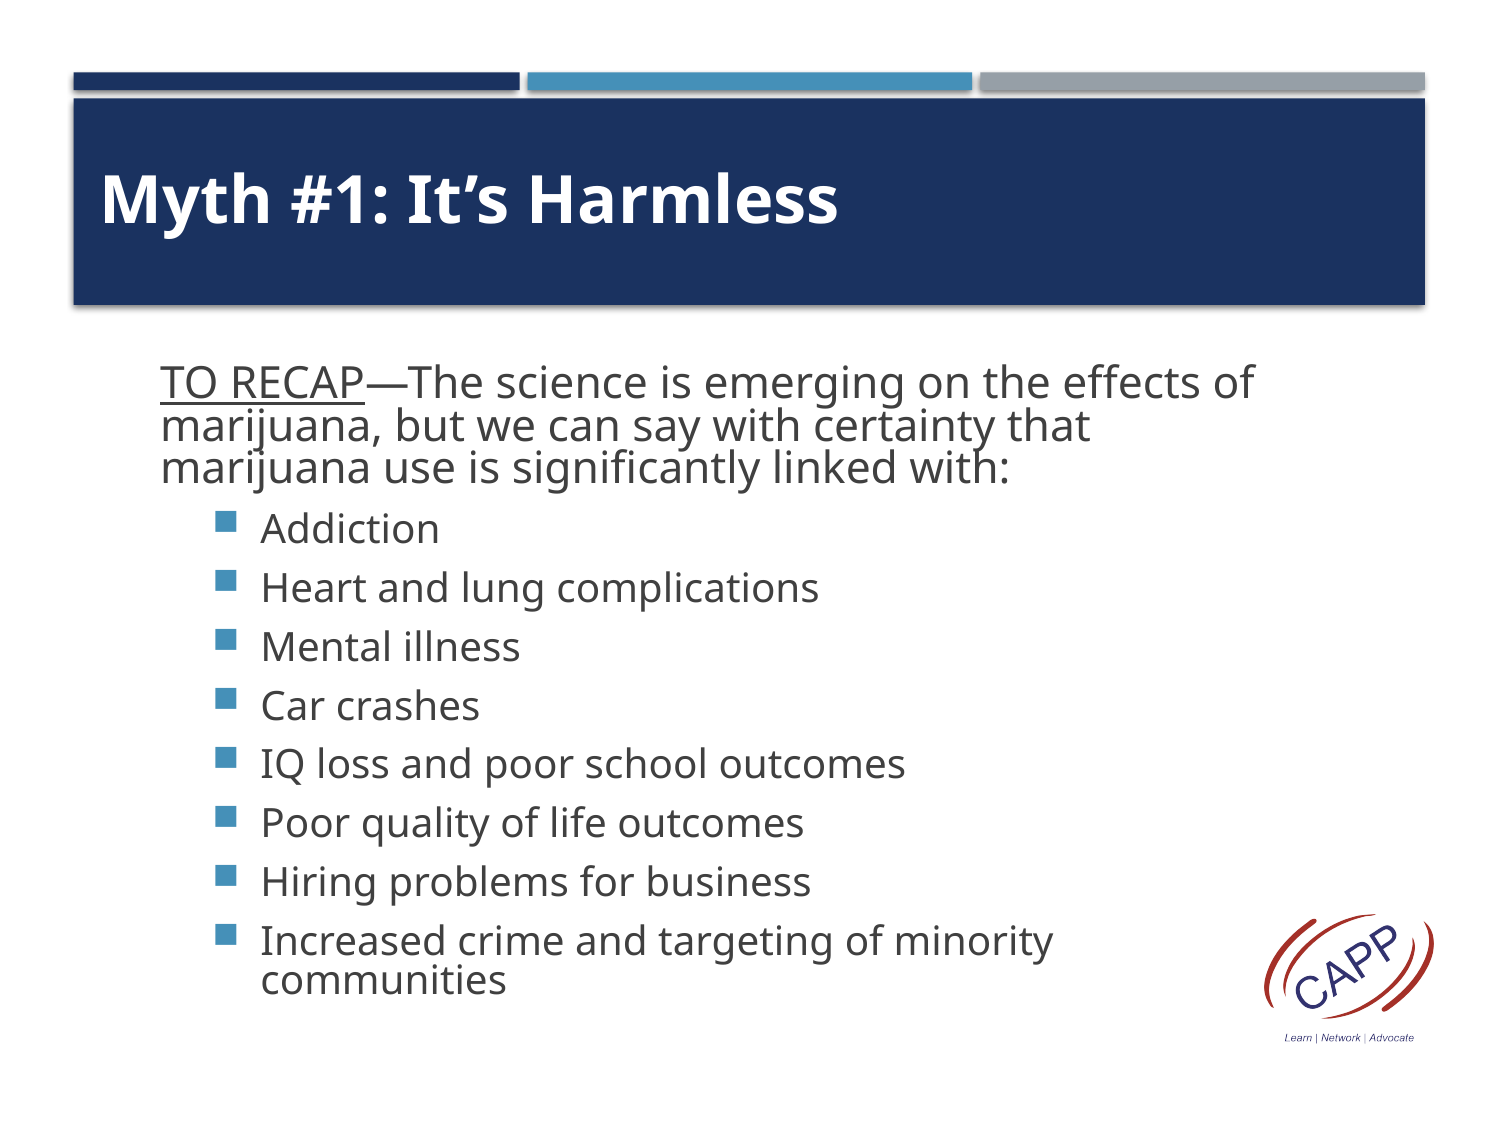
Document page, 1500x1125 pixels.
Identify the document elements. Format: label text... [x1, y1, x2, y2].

text_box [0, 0, 1500, 75]
picture [1264, 914, 1435, 1045]
text_box Myth #1: It’s Harmless [84, 149, 1414, 245]
list TO RECAP—The science is emerging on the effects of marijuana, but we can say with certainty that marijuana use is significantly linked with: Addiction Heart and lung complications Mental illness Car crashes IQ loss and poor school outcomes Poor quality of life outcomes Hiring problems for business Increased crime and targeting of minority communities [145, 357, 1296, 1016]
